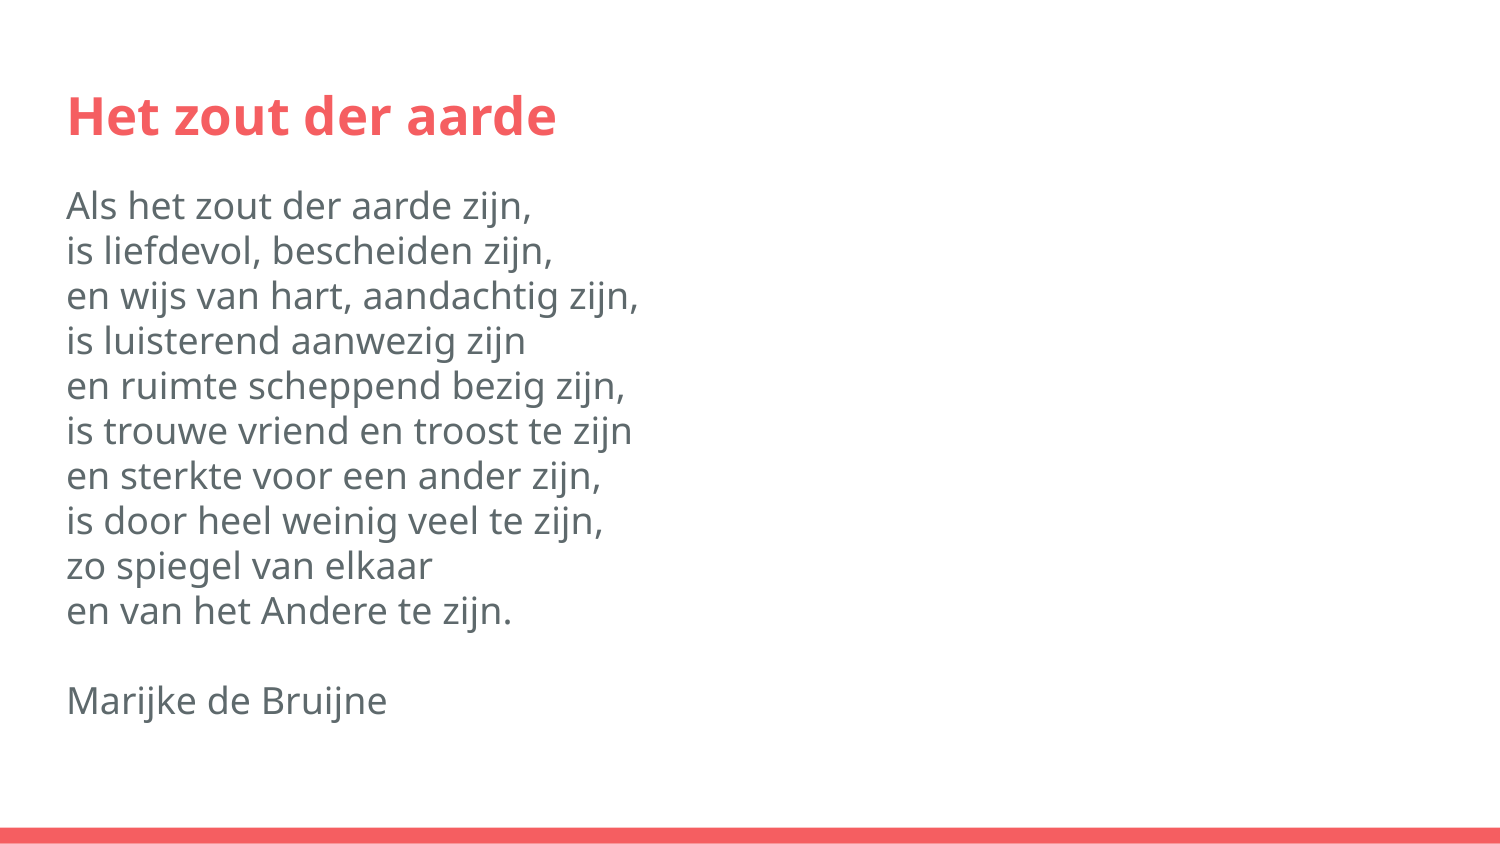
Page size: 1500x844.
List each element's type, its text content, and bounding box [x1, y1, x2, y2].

title Het zout der aarde [51, 64, 1449, 166]
list Als het zout der aarde zijn, is liefdevol, bescheiden zijn, en wijs van hart, aandachtig zijn, is luisterend aanwezig zijn en ruimte scheppend bezig zijn, is trouwe vriend en troost te zijn en sterkte voor een ander zijn, is door heel weinig veel te zijn, zo spiegel van elkaar en van het Andere te zijn. Marijke de Bruijne [51, 166, 1449, 824]
